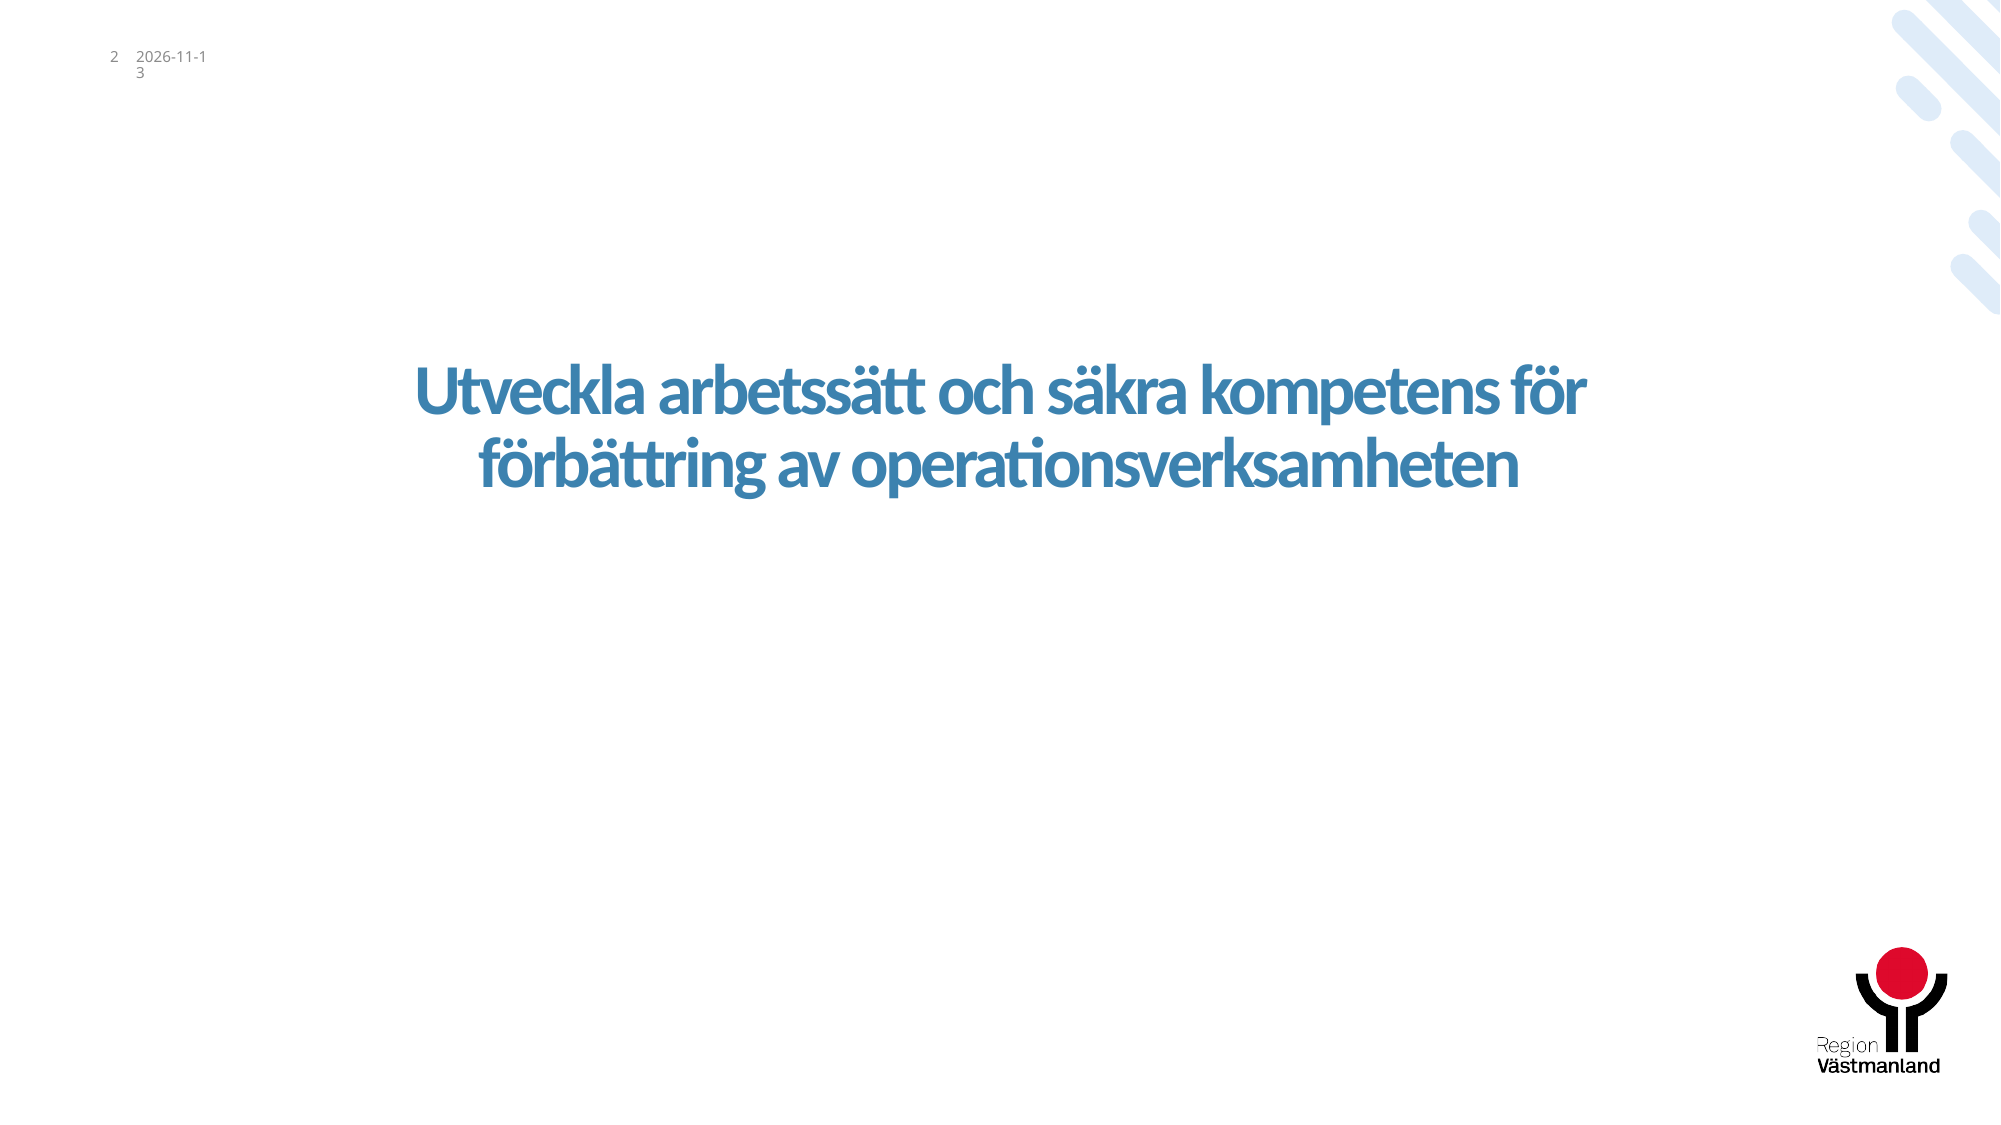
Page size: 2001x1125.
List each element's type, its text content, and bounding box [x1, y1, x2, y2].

slide_number 2 [83, 47, 119, 67]
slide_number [136, 47, 215, 67]
title Utveckla arbetssätt och säkra kompetens för förbättring av operationsverksamheten [387, 306, 1613, 515]
picture [1817, 947, 1948, 1073]
